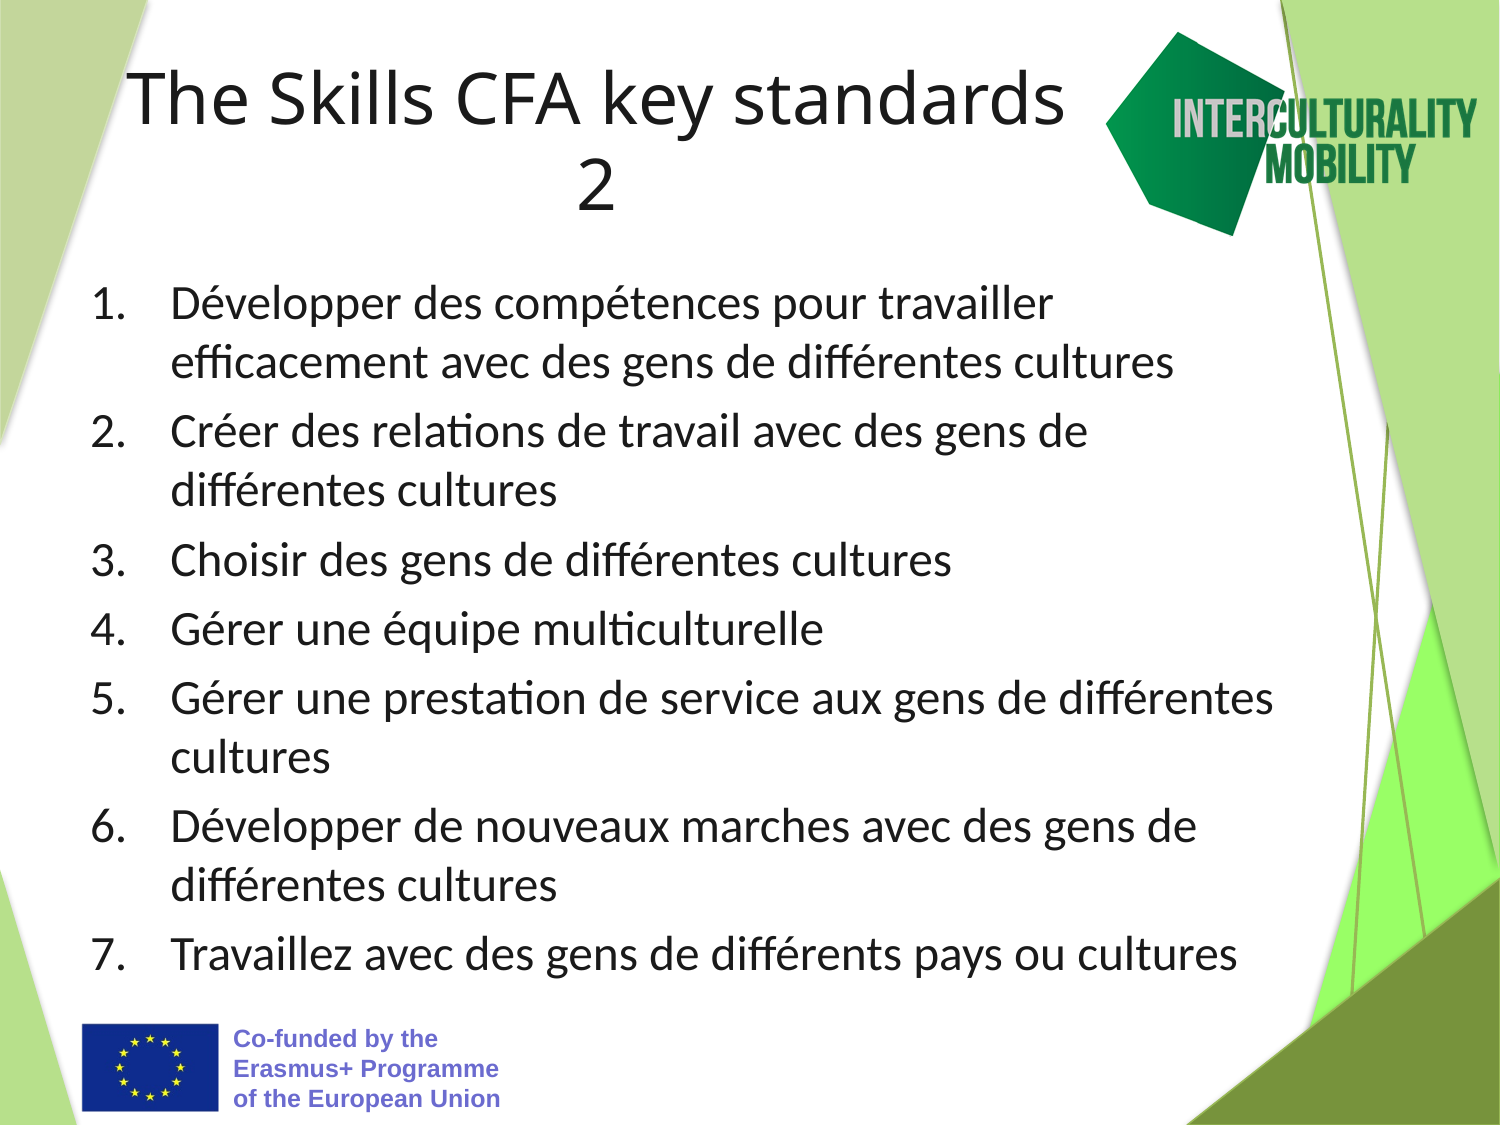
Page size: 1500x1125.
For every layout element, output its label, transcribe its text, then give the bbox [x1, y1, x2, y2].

picture [238, 1032, 243, 1044]
title The Skills CFA key standards 2 [88, 45, 1105, 233]
picture [238, 1096, 243, 1105]
picture [53, 999, 243, 1125]
picture [1104, 30, 1477, 237]
list Développer des compétences pour travailler efficacement avec des gens de différentes cultures Créer des relations de travail avec des gens de différentes cultures Choisir des gens de différentes cultures Gérer une équipe multiculturelle Gérer une prestation de service aux gens de différentes cultures Développer de nouveaux marches avec des gens de différentes cultures Travaillez avec des gens de différents pays ou cultures [75, 262, 1329, 1005]
